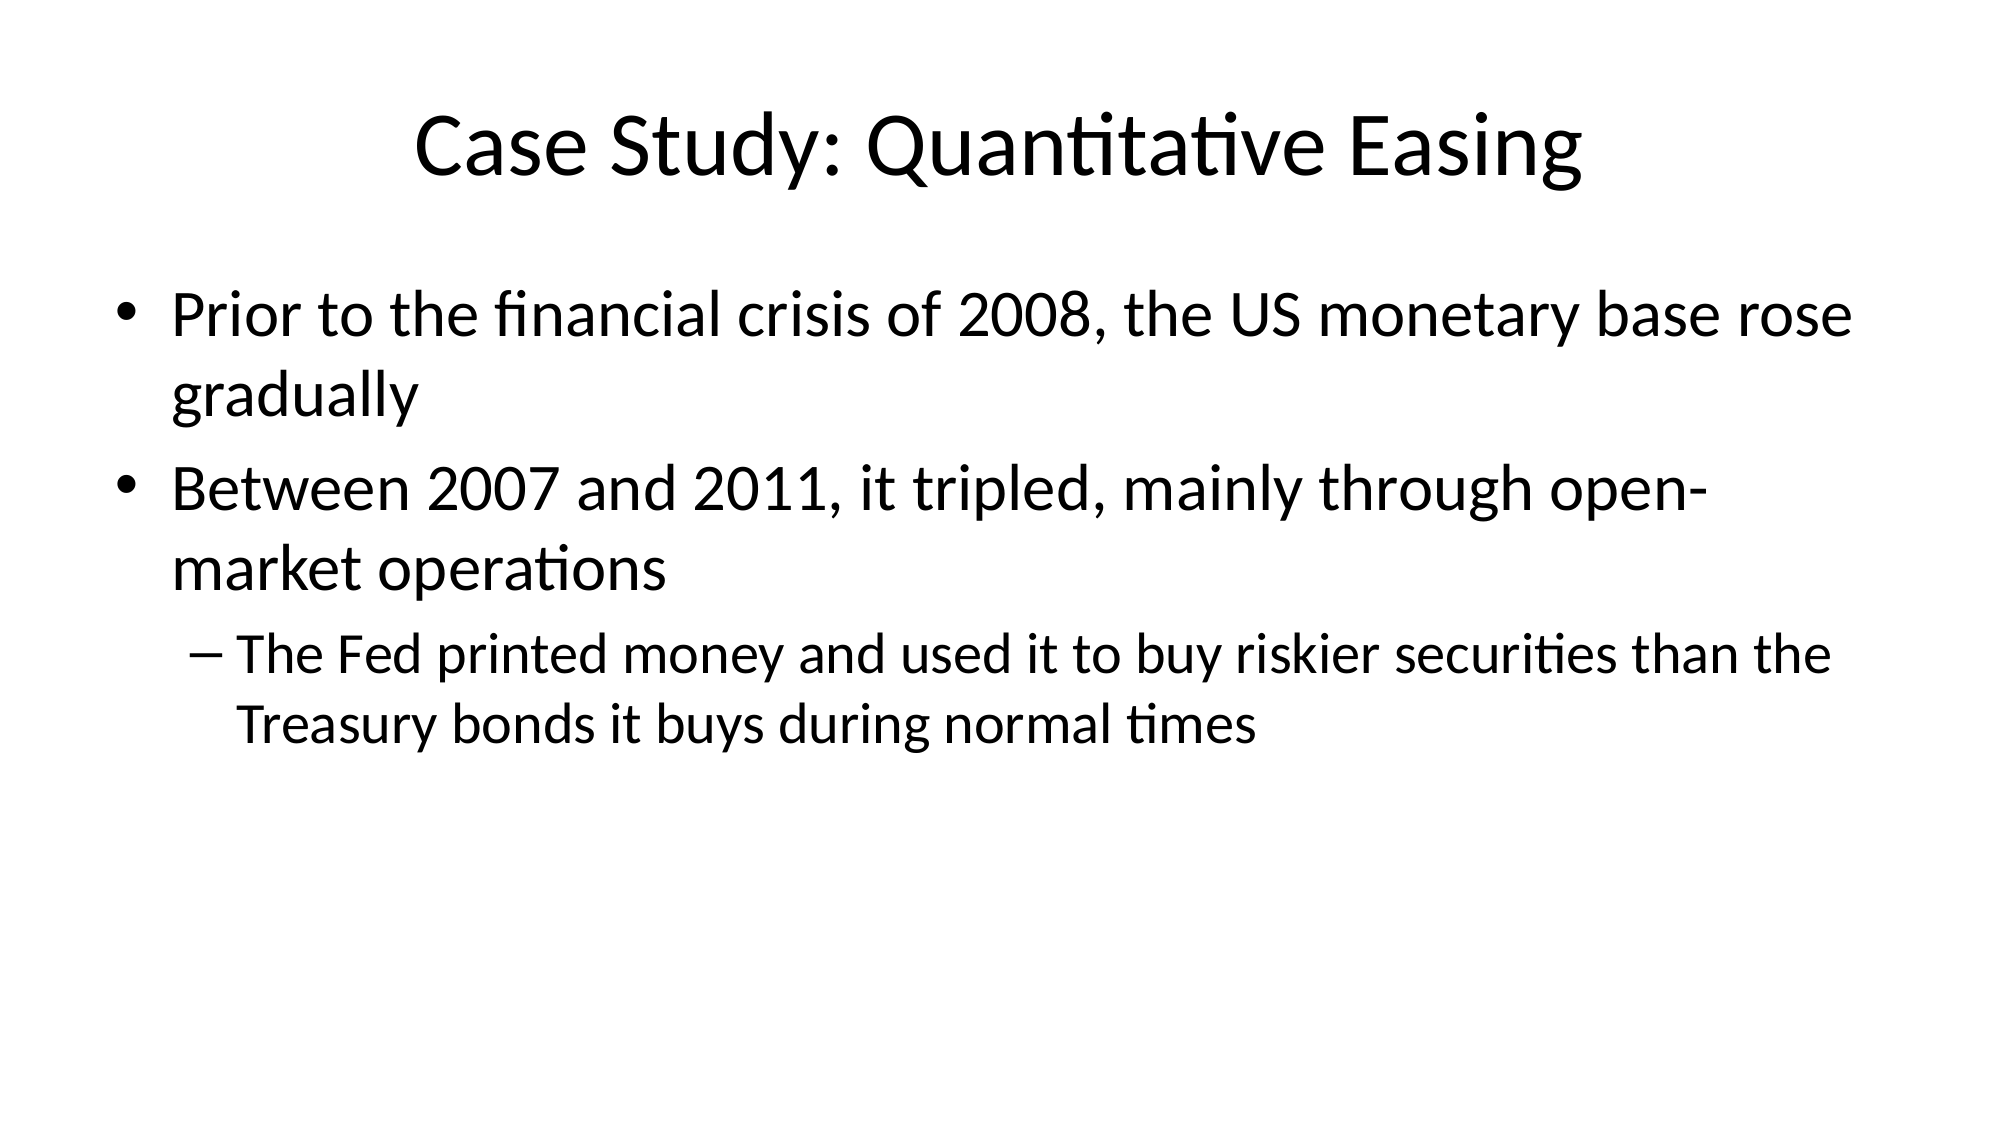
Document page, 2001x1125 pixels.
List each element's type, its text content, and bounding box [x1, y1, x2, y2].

list Prior to the financial crisis of 2008, the US monetary base rose gradually Between 2007 and 2011, it tripled, mainly through open-market operations The Fed printed money and used it to buy riskier securities than the Treasury bonds it buys during normal times [99, 262, 1900, 1005]
title Case Study: Quantitative Easing [99, 45, 1900, 233]
